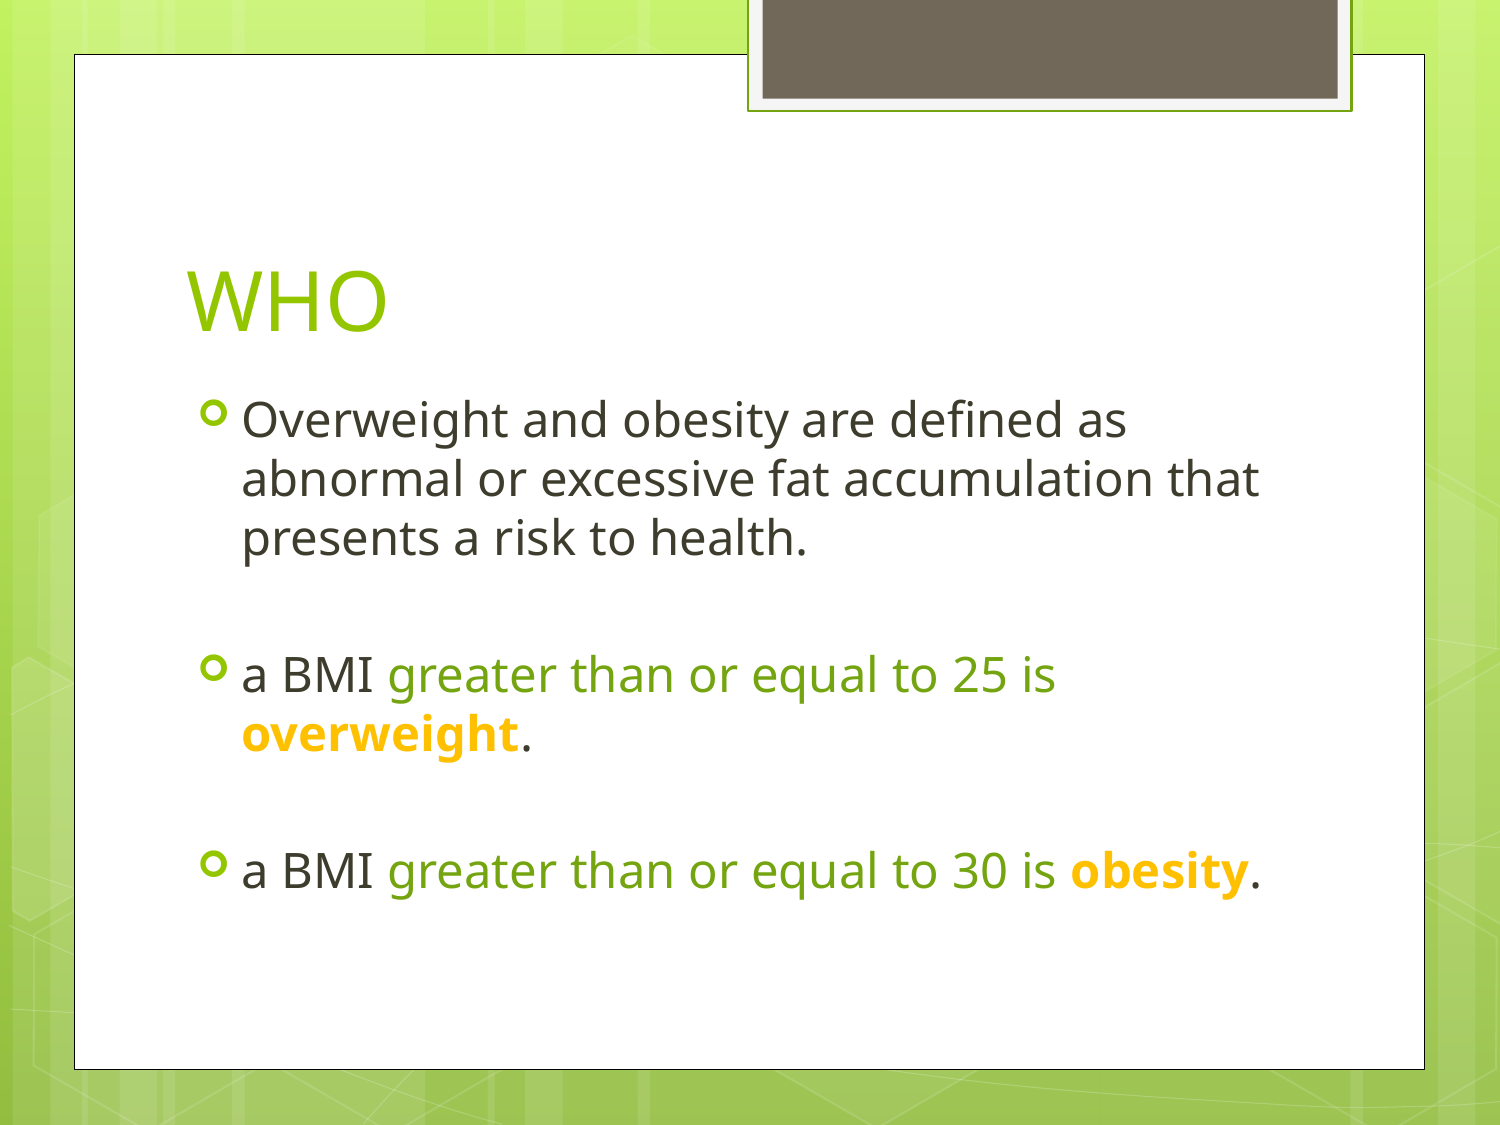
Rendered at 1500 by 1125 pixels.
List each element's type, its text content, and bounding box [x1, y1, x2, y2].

title WHO [171, 168, 1324, 357]
list Overweight and obesity are defined as abnormal or excessive fat accumulation that presents a risk to health. a BMI greater than or equal to 25 is overweight. a BMI greater than or equal to 30 is obesity. [171, 381, 1283, 957]
